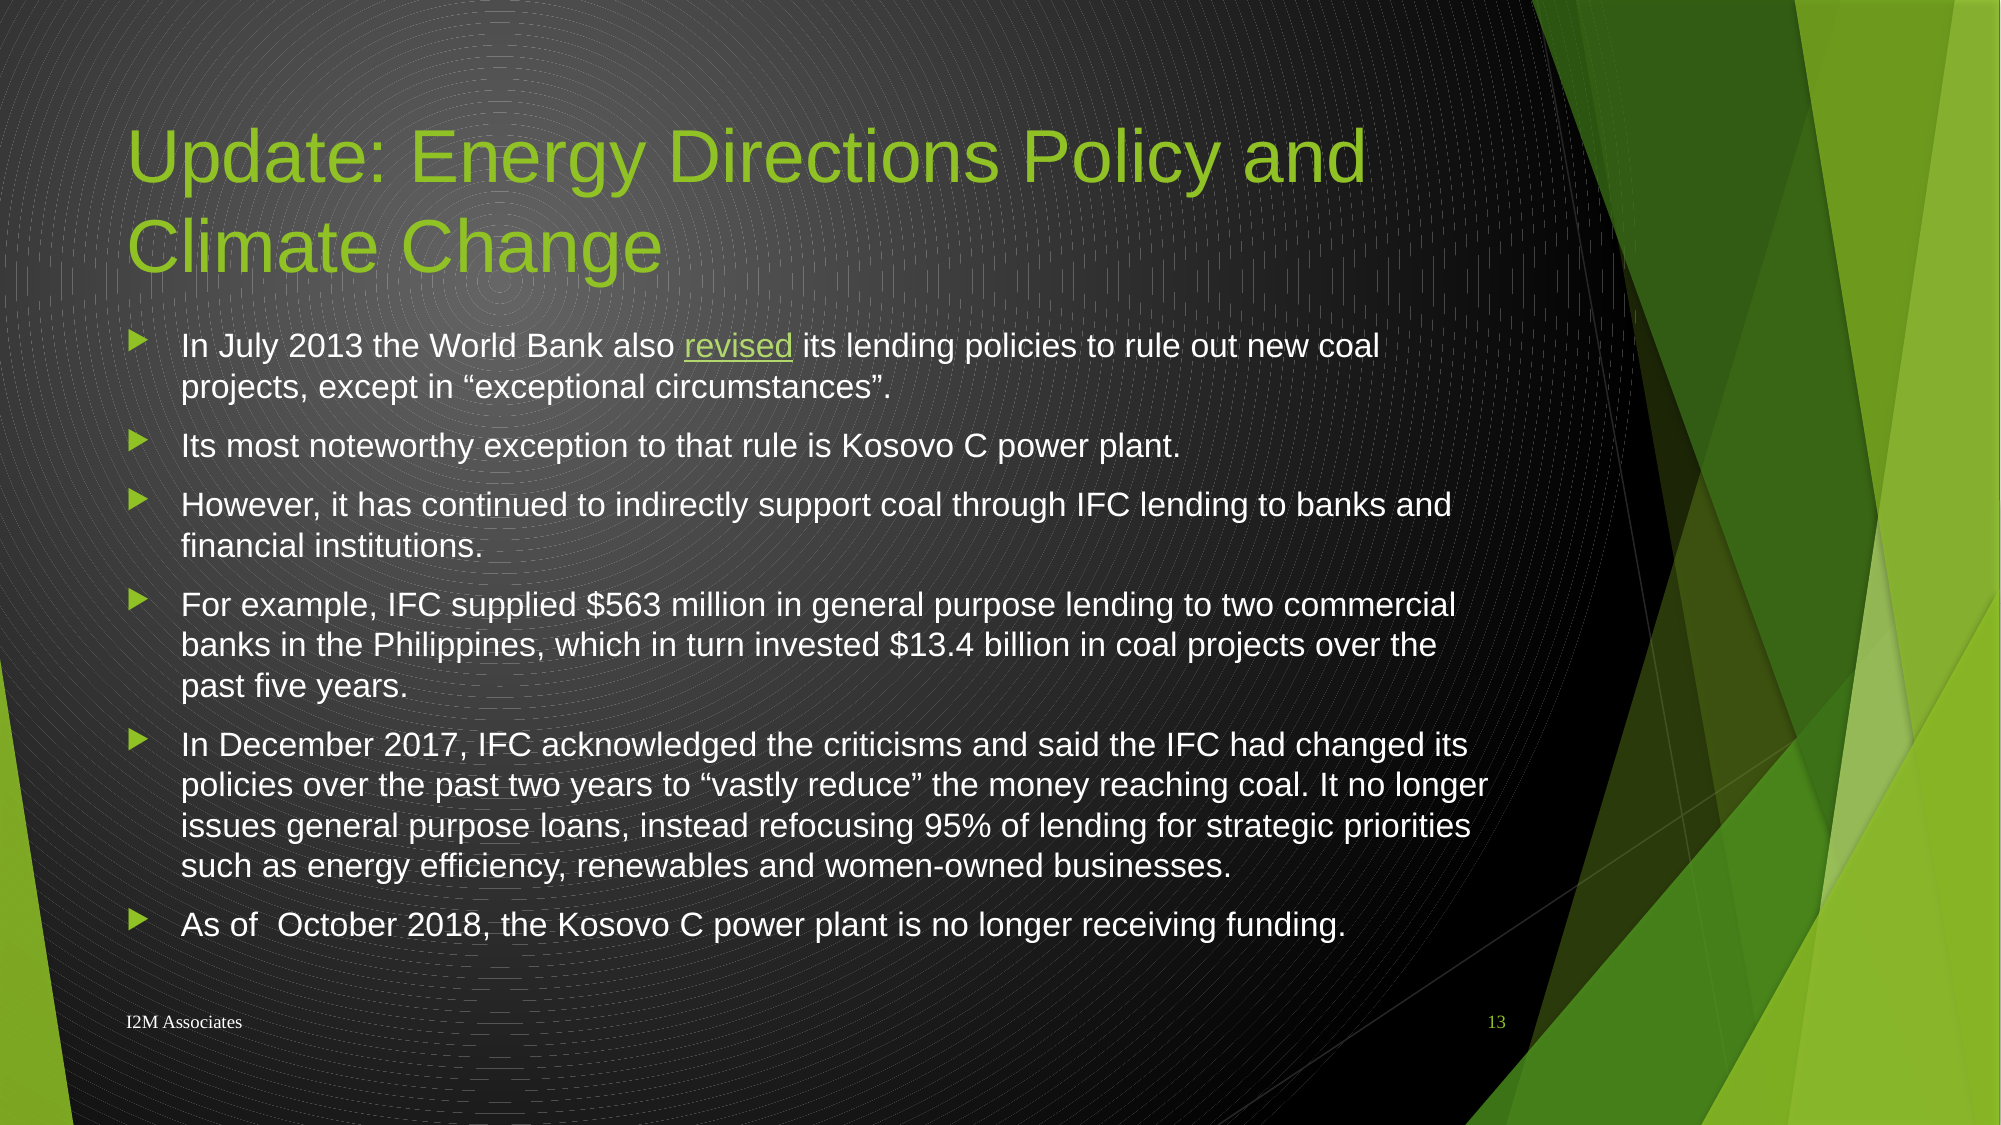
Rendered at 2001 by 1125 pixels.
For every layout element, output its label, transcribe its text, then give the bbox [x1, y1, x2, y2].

slide_number 13 [1409, 991, 1522, 1051]
footer I2M Associates [111, 991, 1145, 1051]
list In July 2013 the World Bank also revised its lending policies to rule out new coal projects, except in “exceptional circumstances”. Its most noteworthy exception to that rule is Kosovo C power plant. However, it has continued to indirectly support coal through IFC lending to banks and financial institutions. For example, IFC supplied $563 million in general purpose lending to two commercial banks in the Philippines, which in turn invested $13.4 billion in coal projects over the past five years. In December 2017, IFC acknowledged the criticisms and said the IFC had changed its policies over the past two years to “vastly reduce” the money reaching coal. It no longer issues general purpose loans, instead refocusing 95% of lending for strategic priorities such as energy efficiency, renewables and women-owned businesses. As of October 2018, the Kosovo C power plant is no longer receiving funding. [111, 316, 1522, 954]
title Update: Energy Directions Policy and Climate Change [111, 99, 1522, 316]
